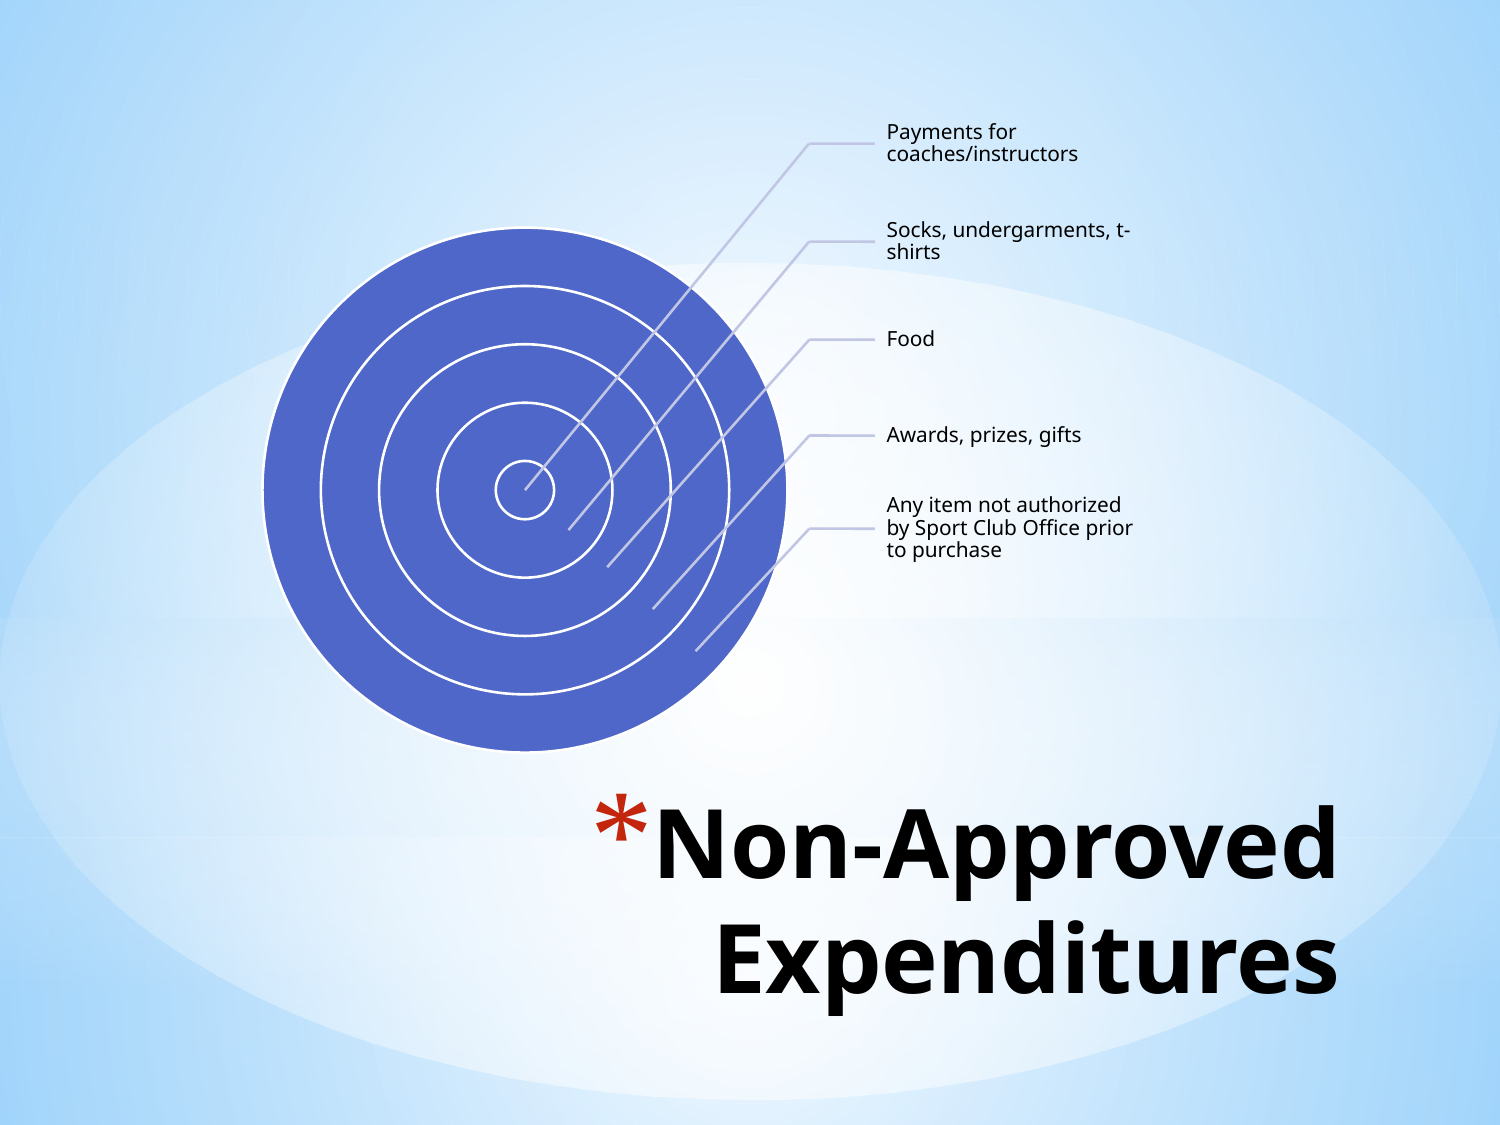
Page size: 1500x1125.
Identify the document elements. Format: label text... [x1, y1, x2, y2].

title Non-Approved Expenditures [287, 774, 1356, 963]
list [112, 74, 1288, 776]
